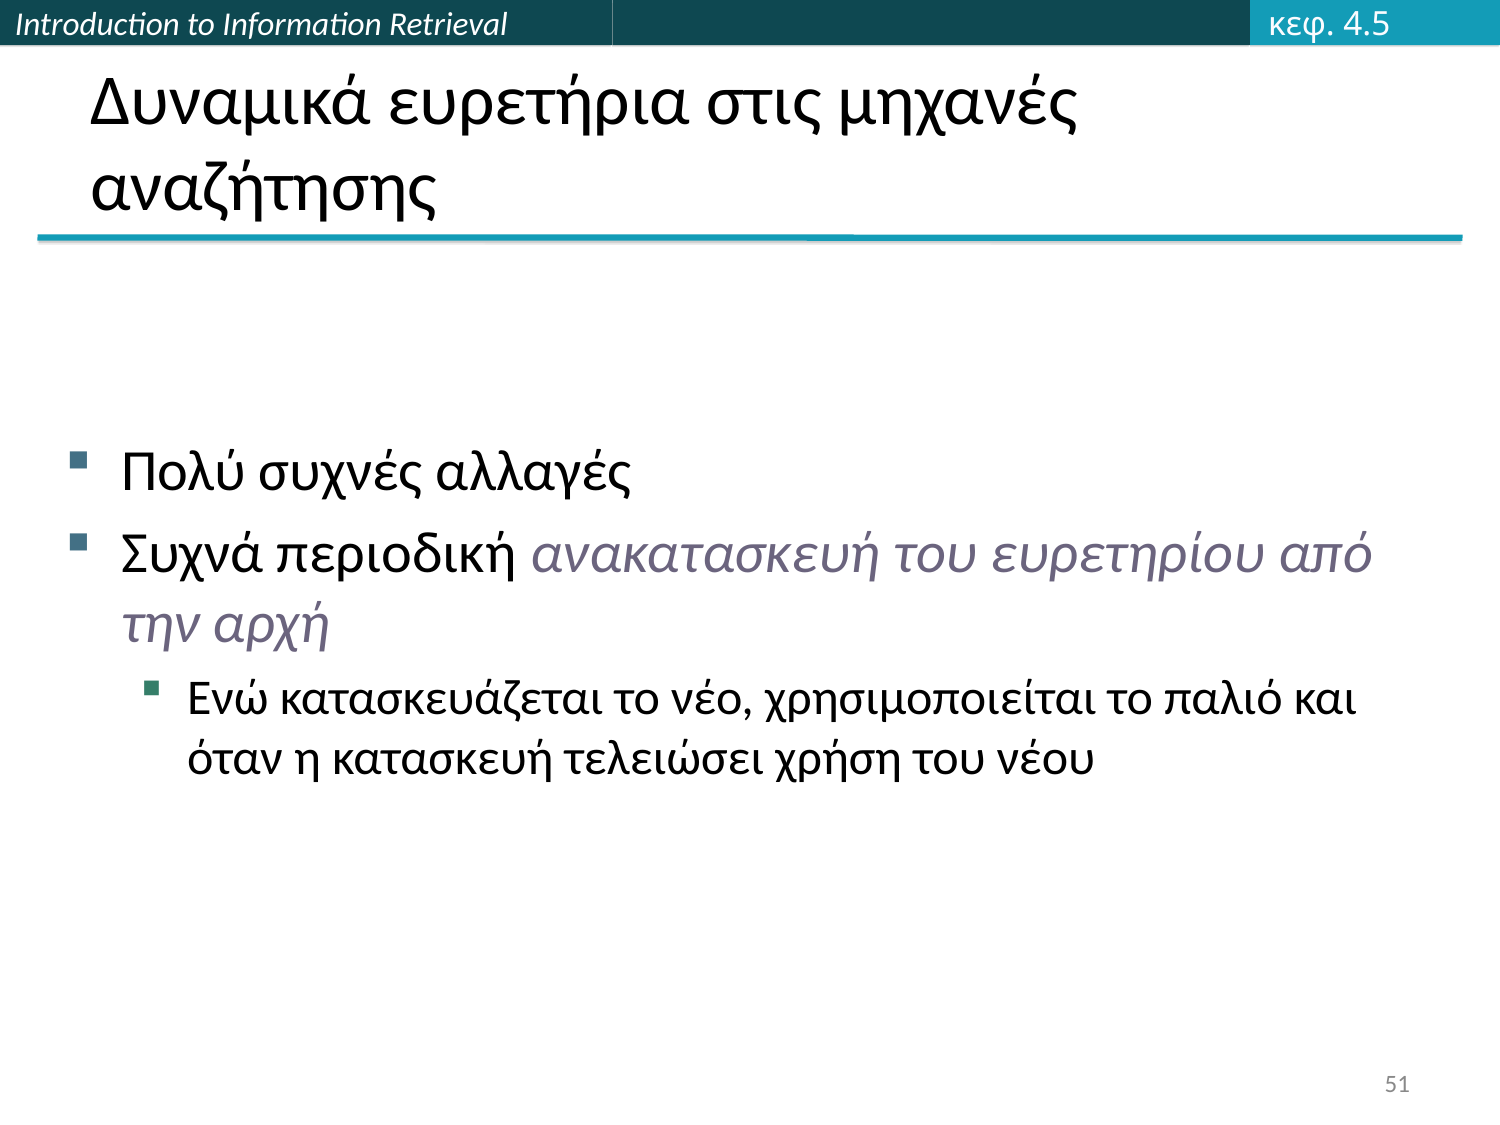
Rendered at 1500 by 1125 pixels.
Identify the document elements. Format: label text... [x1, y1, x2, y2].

list Πολύ συχνές αλλαγές Συχνά περιοδική ανακατασκευή του ευρετηρίου από την αρχή Ενώ κατασκευάζεται το νέο, χρησιμοποιείται το παλιό και όταν η κατασκευή τελειώσει χρήση του νέου [49, 424, 1413, 851]
title Δυναμικά ευρετήρια στις μηχανές αναζήτησης [74, 44, 1426, 233]
slide_number 51 [1074, 1062, 1425, 1103]
text_box κεφ. 4.5 [1253, 0, 1406, 50]
